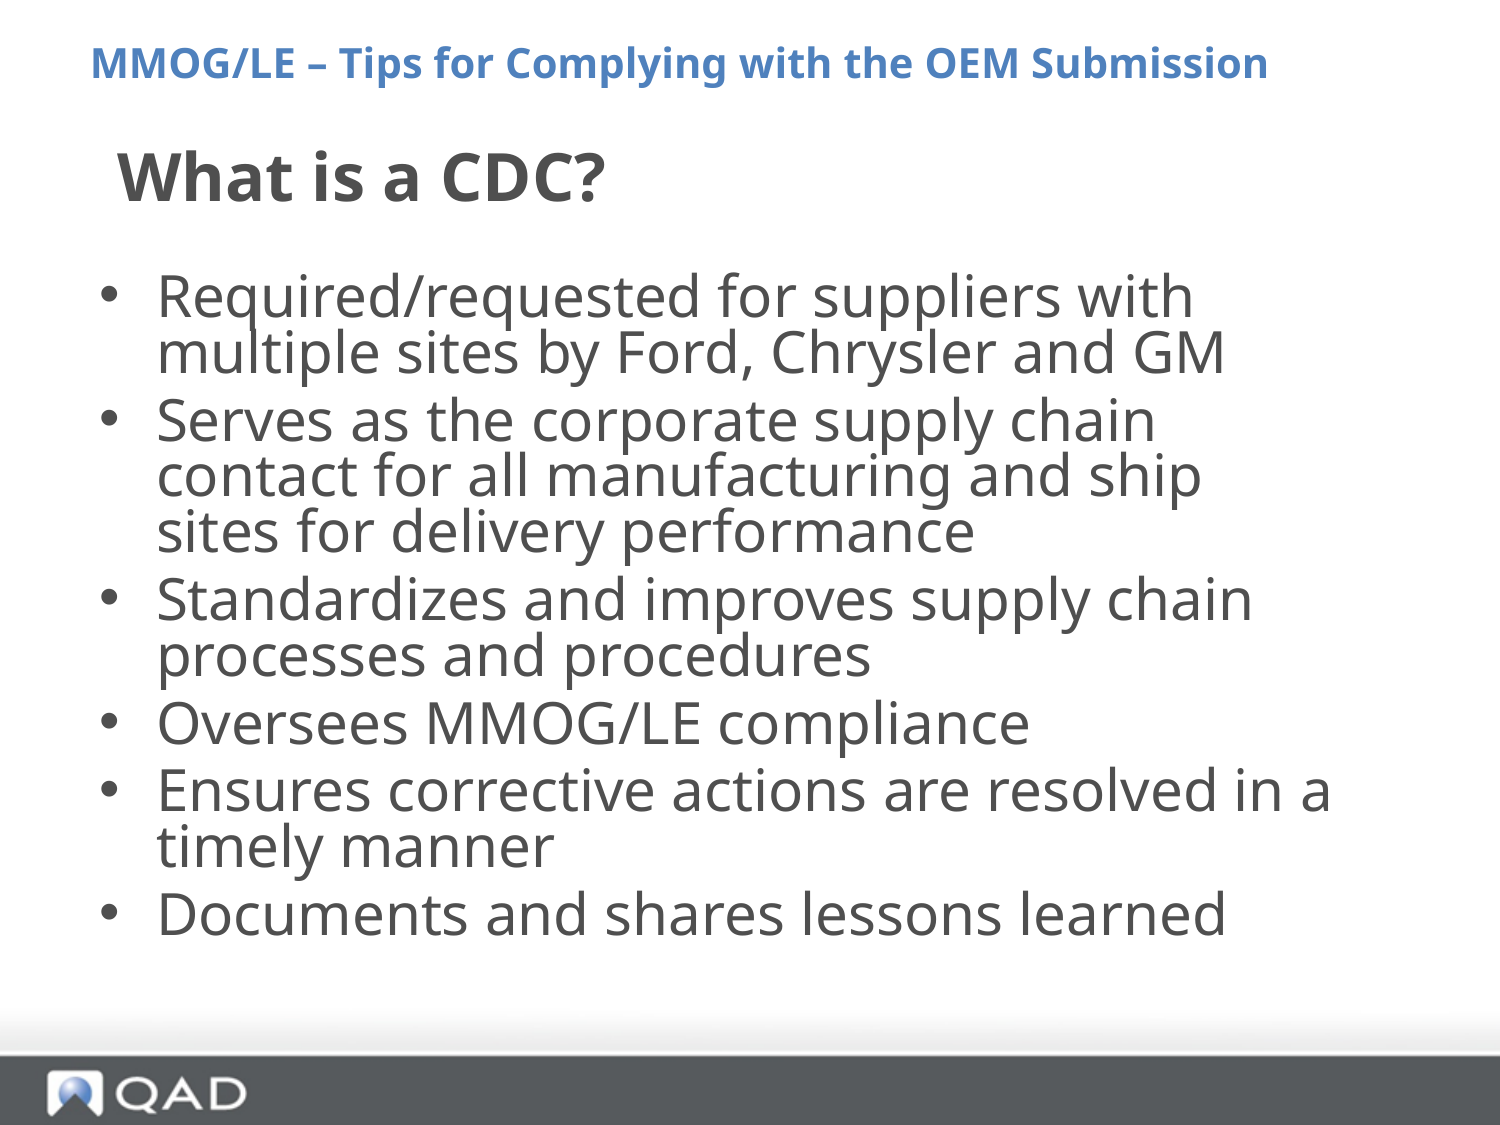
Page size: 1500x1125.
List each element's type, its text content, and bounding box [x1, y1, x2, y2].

title What is a CDC? [101, 143, 1373, 207]
text_box MMOG/LE – Tips for Complying with the OEM Submission [74, 29, 1425, 100]
text_box Required/requested for suppliers with multiple sites by Ford, Chrysler and GM Serves as the corporate supply chain contact for all manufacturing and ship sites for delivery performance Standardizes and improves supply chain processes and procedures Oversees MMOG/LE compliance Ensures corrective actions are resolved in a timely manner Documents and shares lessons learned [84, 265, 1356, 1013]
picture [0, 987, 1500, 1125]
